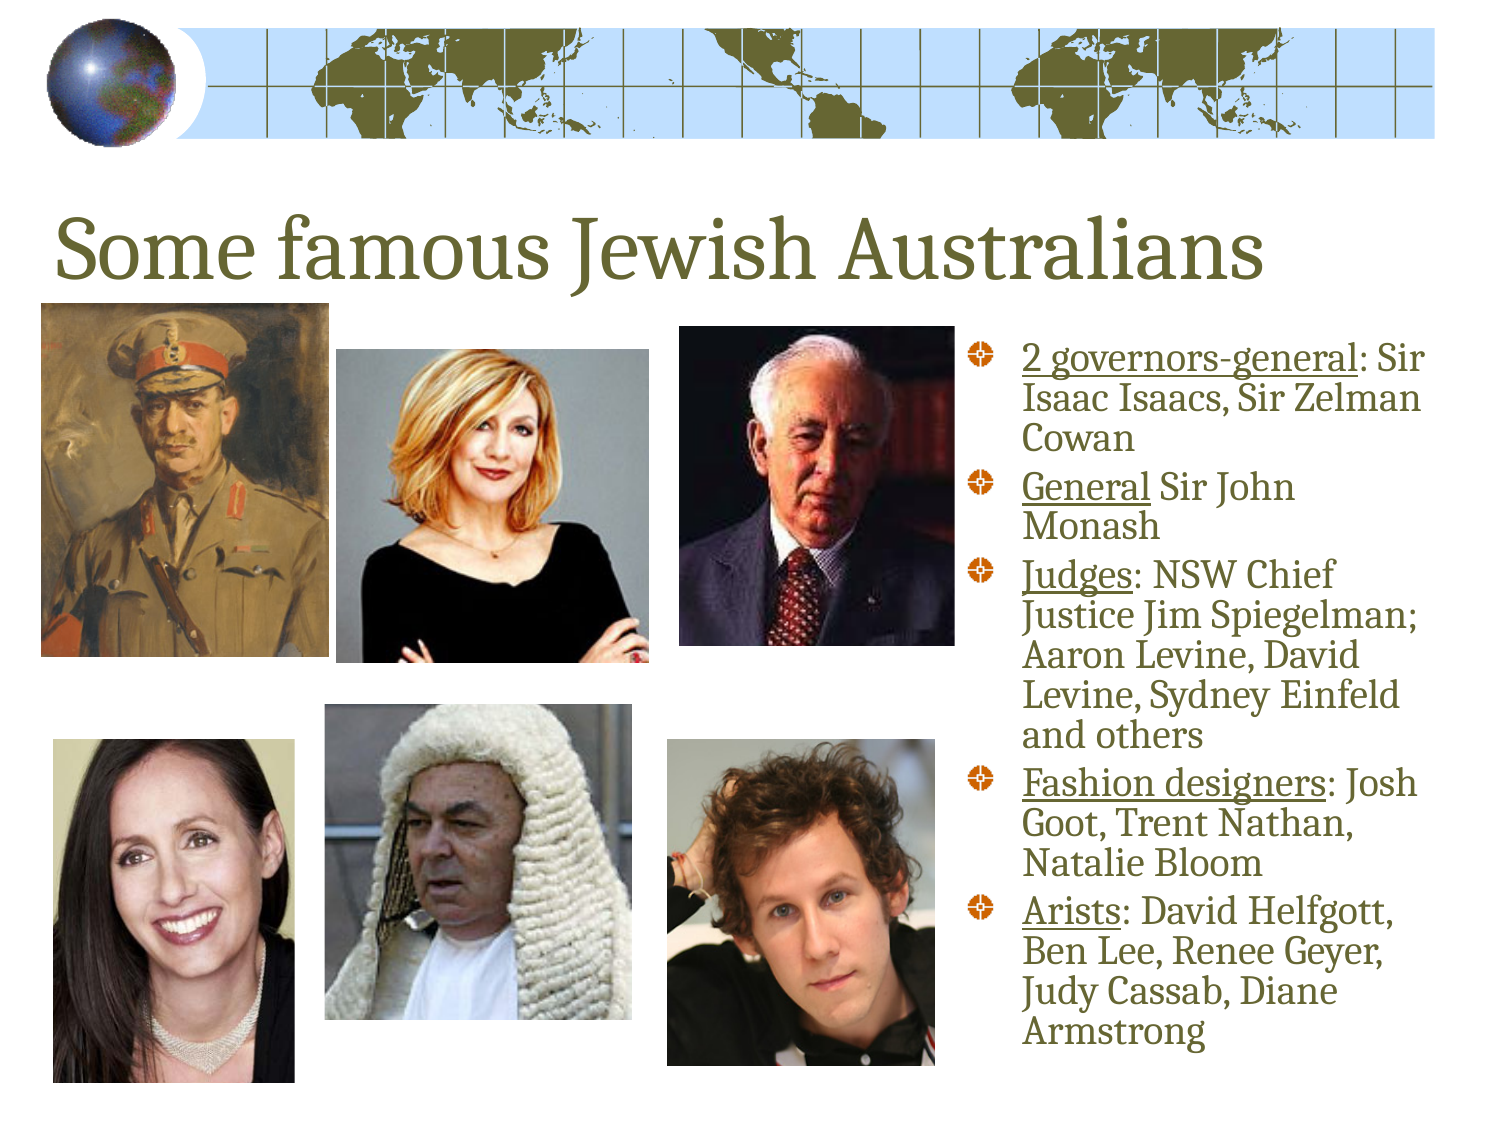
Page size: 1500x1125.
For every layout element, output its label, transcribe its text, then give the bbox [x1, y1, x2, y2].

picture [666, 739, 936, 1067]
picture [965, 556, 995, 586]
picture [336, 349, 650, 663]
picture [965, 764, 995, 794]
picture [965, 893, 995, 923]
picture [324, 703, 633, 1020]
picture [52, 739, 295, 1083]
list 2 governors-general: Sir Isaac Isaacs, Sir Zelman Cowan General Sir John Monash Judges: NSW Chief Justice Jim Spiegelman; Aaron Levine, David Levine, Sydney Einfeld and others Fashion designers: Josh Goot, Trent Nathan, Natalie Bloom Arists: David Helfgott, Ben Lee, Renee Geyer, Judy Cassab, Diane Armstrong [950, 278, 1447, 929]
picture [42, 14, 190, 148]
picture [40, 302, 330, 658]
picture [965, 468, 995, 498]
picture [965, 340, 995, 370]
title Some famous Jewish Australians [40, 148, 1471, 337]
picture [678, 325, 955, 646]
